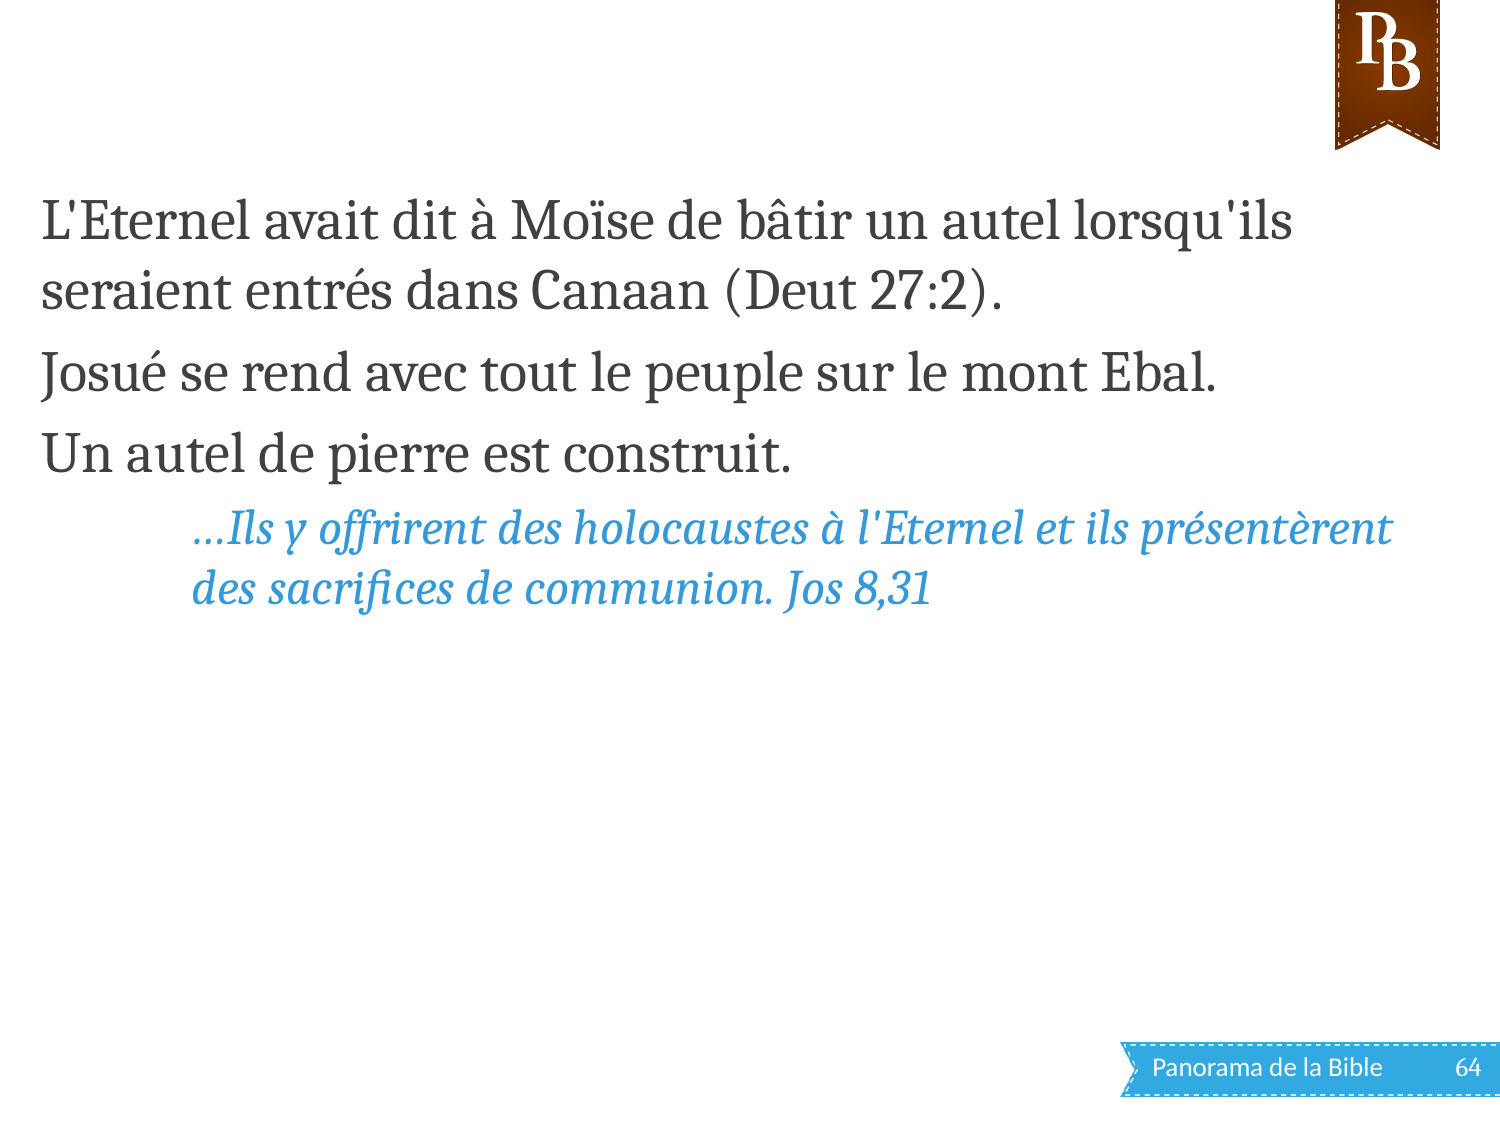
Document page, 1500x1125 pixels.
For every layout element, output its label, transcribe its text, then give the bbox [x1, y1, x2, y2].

list L'Eternel avait dit à Moïse de bâtir un autel lorsqu'ils seraient entrés dans Canaan (Deut 27:2). Josué se rend avec tout le peuple sur le mont Ebal. Un autel de pierre est construit. …Ils y offrirent des holocaustes à l'Eternel et ils présentèrent des sacrifices de communion. Jos 8,31 [26, 173, 1468, 1023]
picture [1335, 0, 1440, 150]
picture [1120, 1042, 1500, 1097]
